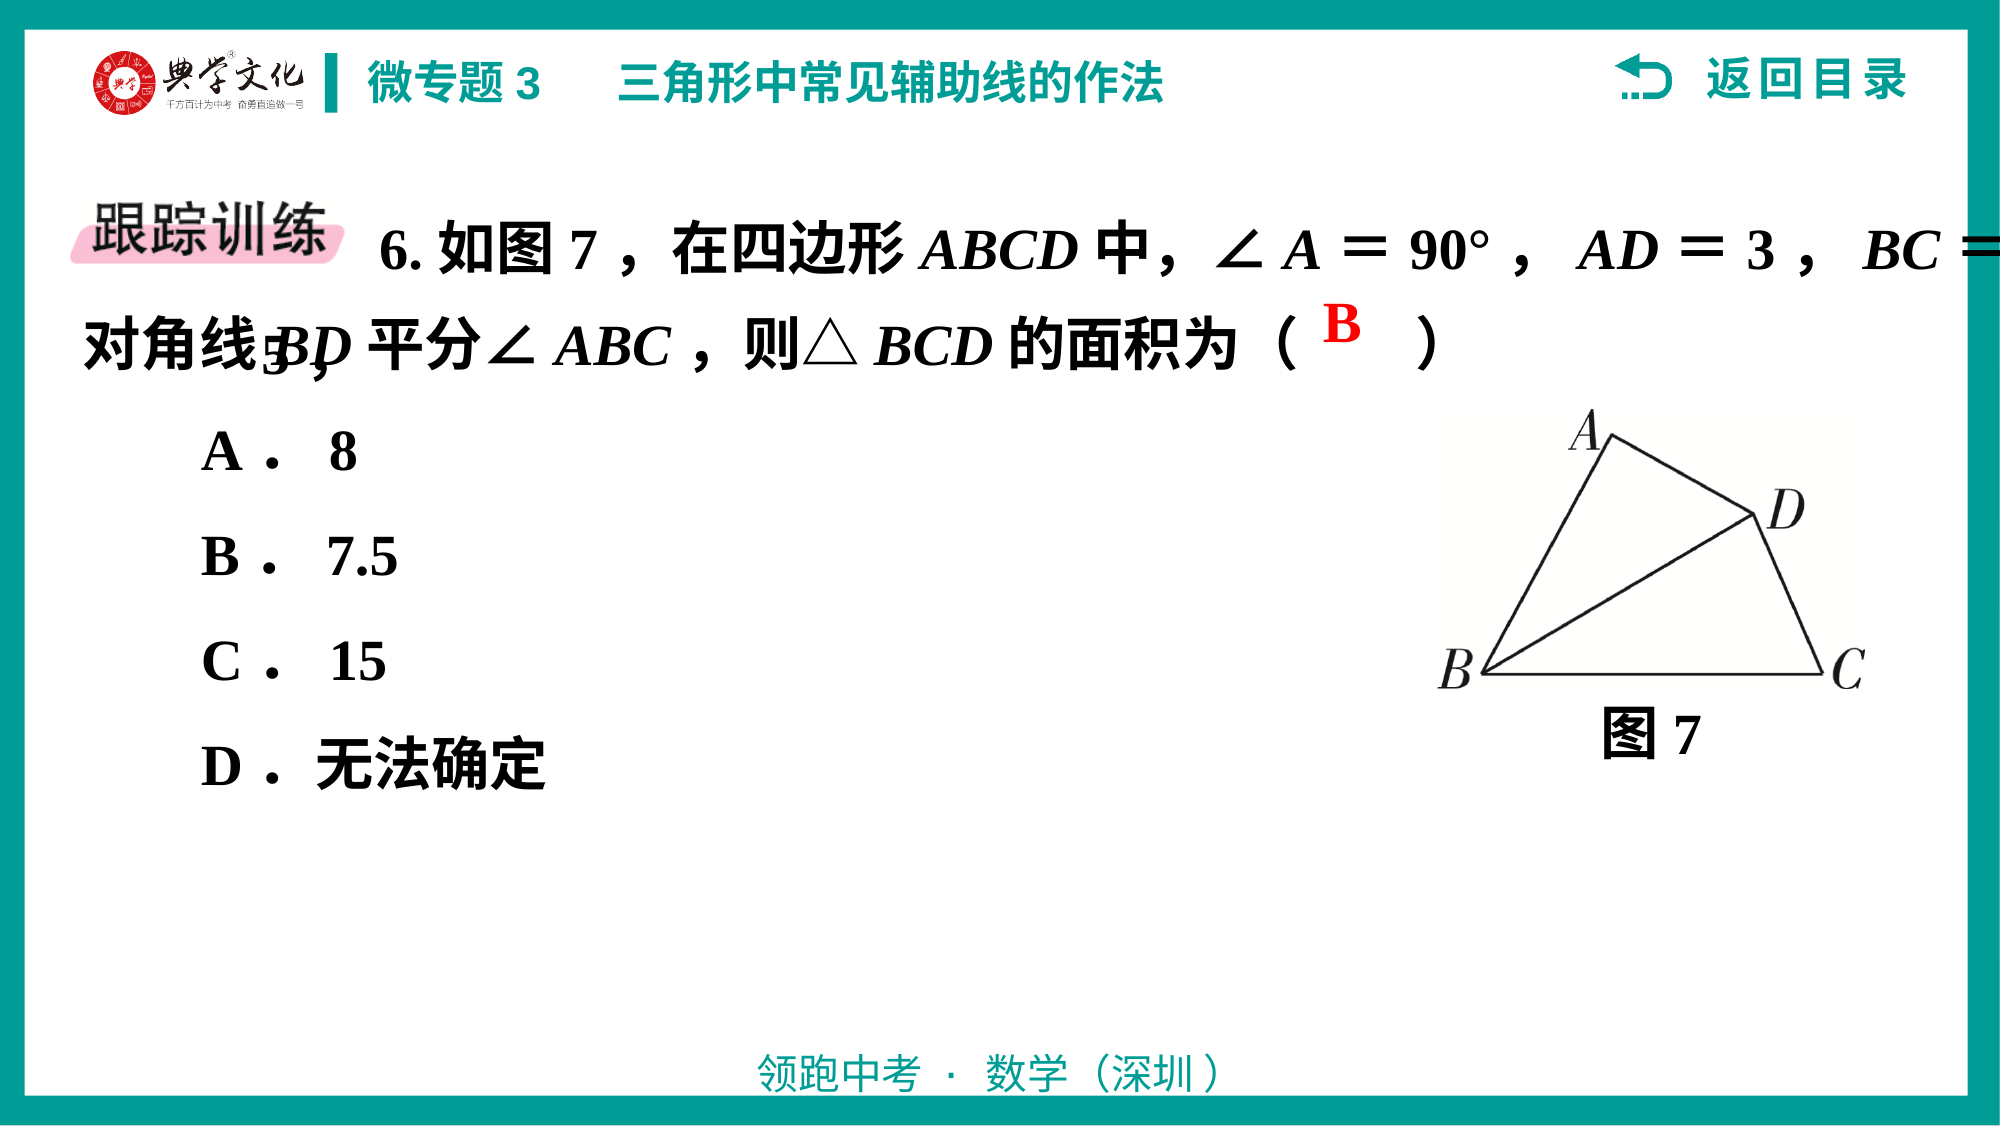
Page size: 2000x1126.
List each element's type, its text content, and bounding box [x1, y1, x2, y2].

picture [67, 200, 347, 265]
picture [93, 50, 304, 115]
picture [1437, 409, 1865, 689]
text_box 图7 [1585, 689, 1717, 774]
picture [1614, 53, 1672, 104]
text_box 6.如图7，在四边形ABCD中，∠A＝90°，AD＝3，BC＝5， [246, 168, 2000, 394]
text_box B [1191, 276, 1260, 362]
text_box 对角线BD平分∠ABC，则△BCD的面积为（ ） A．8 B．7.5 C．15 D．无法确定 [67, 265, 1919, 805]
